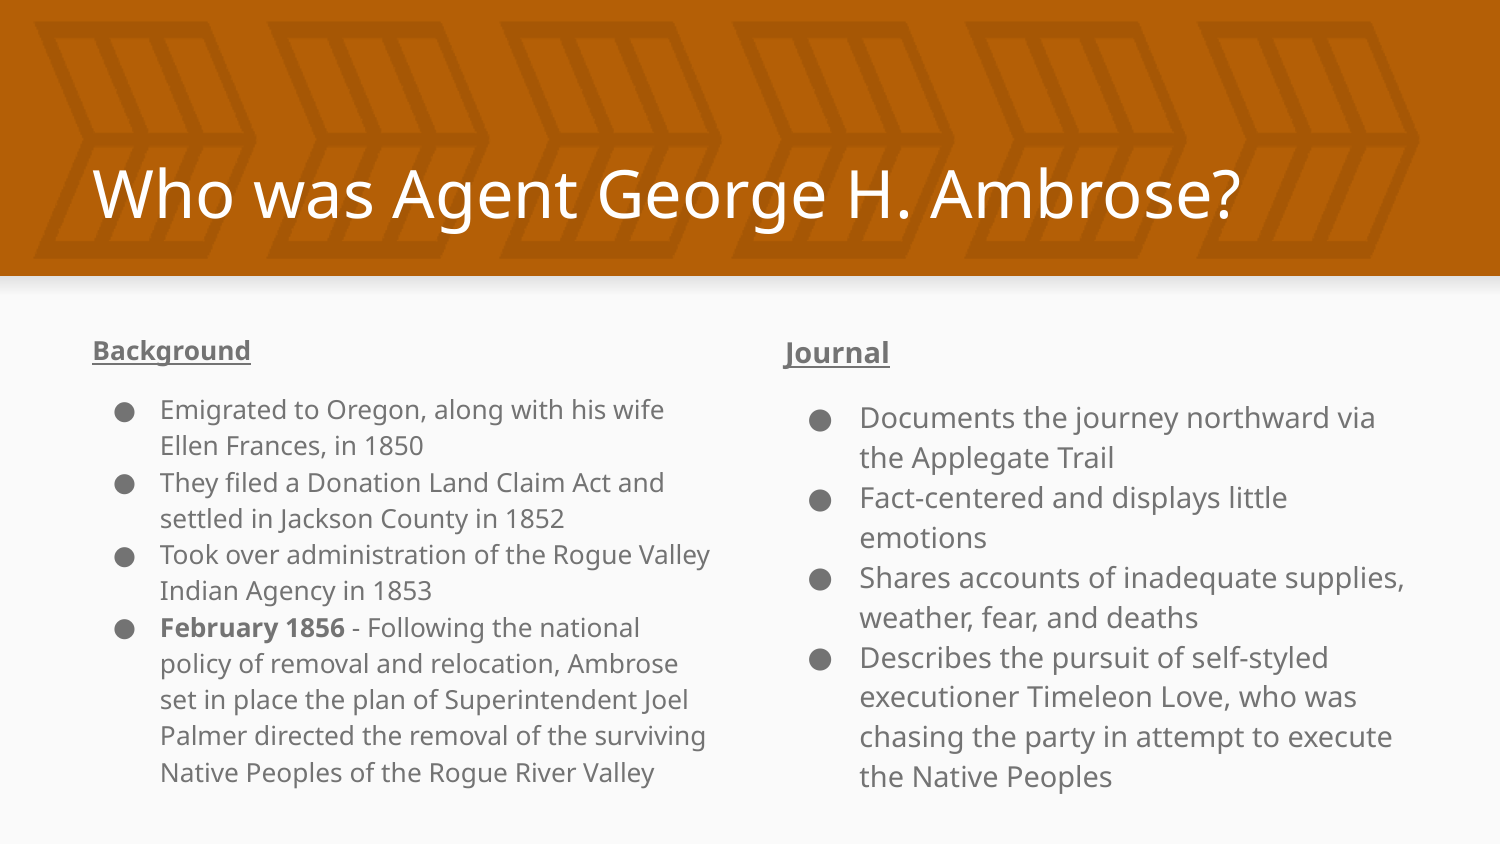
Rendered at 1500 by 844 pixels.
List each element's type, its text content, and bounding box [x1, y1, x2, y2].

list Background Emigrated to Oregon, along with his wife Ellen Frances, in 1850 They filed a Donation Land Claim Act and settled in Jackson County in 1852 Took over administration of the Rogue Valley Indian Agency in 1853 February 1856 - Following the national policy of removal and relocation, Ambrose set in place the plan of Superintendent Joel Palmer directed the removal of the surviving Native Peoples of the Rogue River Valley [77, 314, 734, 812]
picture [26, 22, 1431, 256]
list Journal Documents the journey northward via the Applegate Trail Fact-centered and displays little emotions Shares accounts of inadequate supplies, weather, fear, and deaths Describes the pursuit of self-styled executioner Timeleon Love, who was chasing the party in attempt to execute the Native Peoples [770, 314, 1427, 812]
